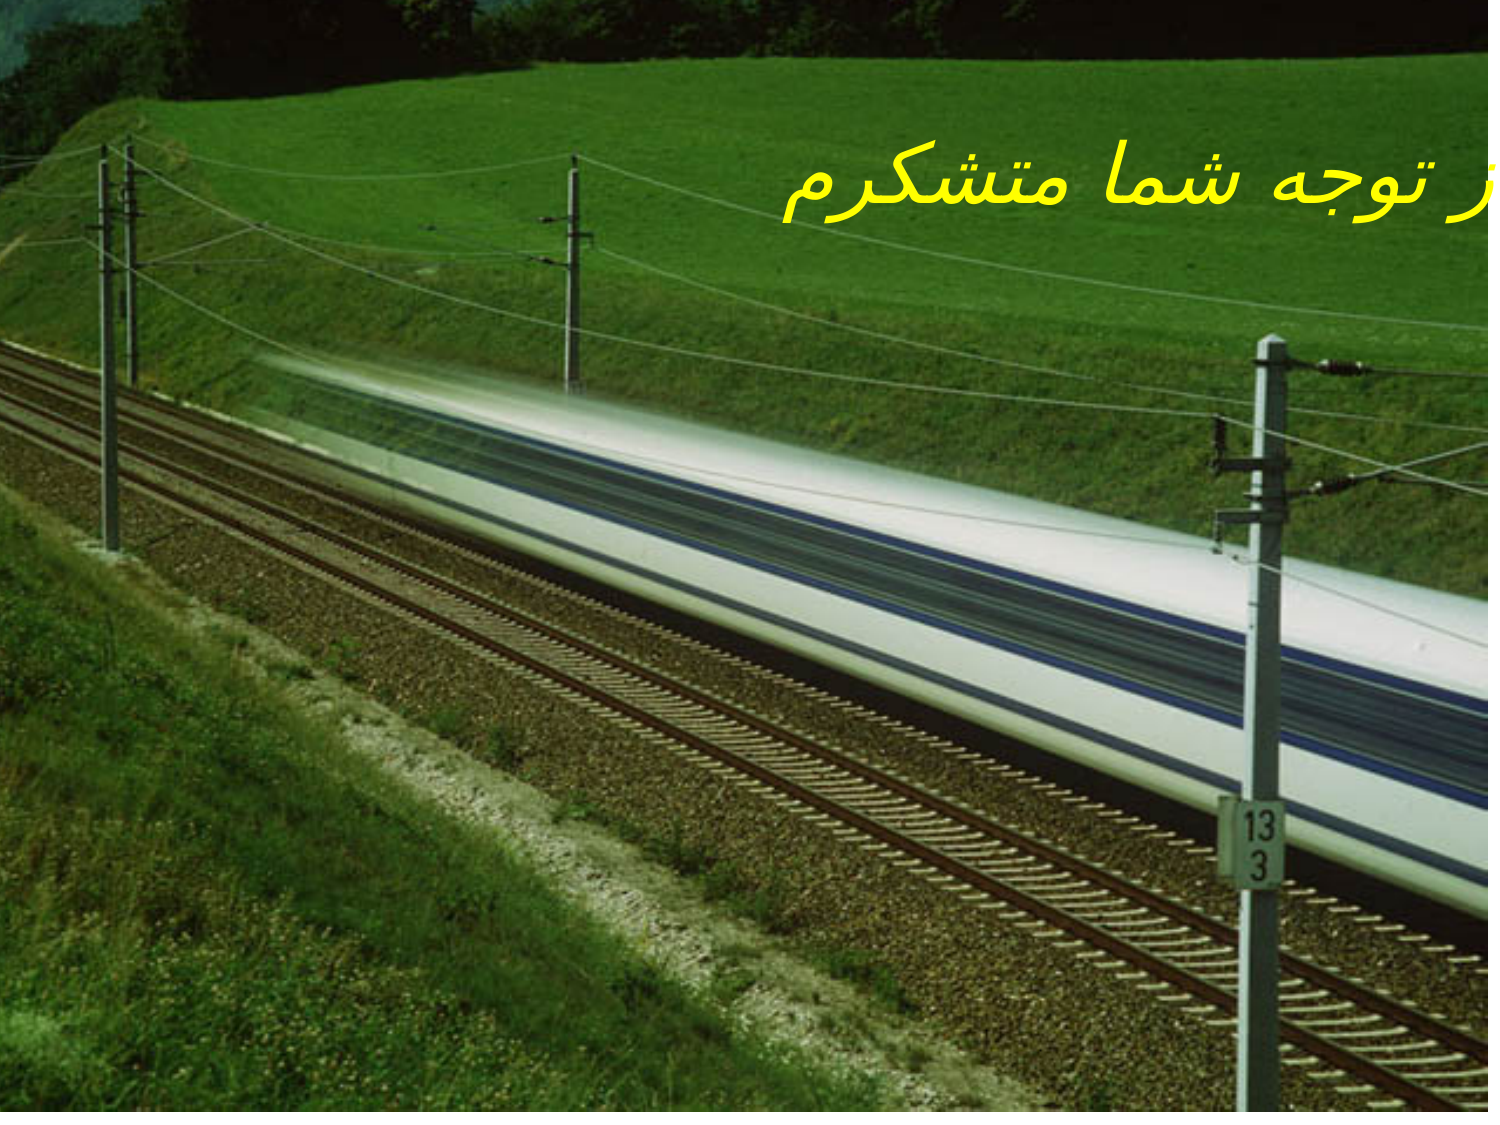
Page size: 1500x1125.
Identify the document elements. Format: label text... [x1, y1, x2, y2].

picture [0, 0, 1488, 1112]
text_box از توجه شما متشكرم [1490, 112, 1500, 228]
